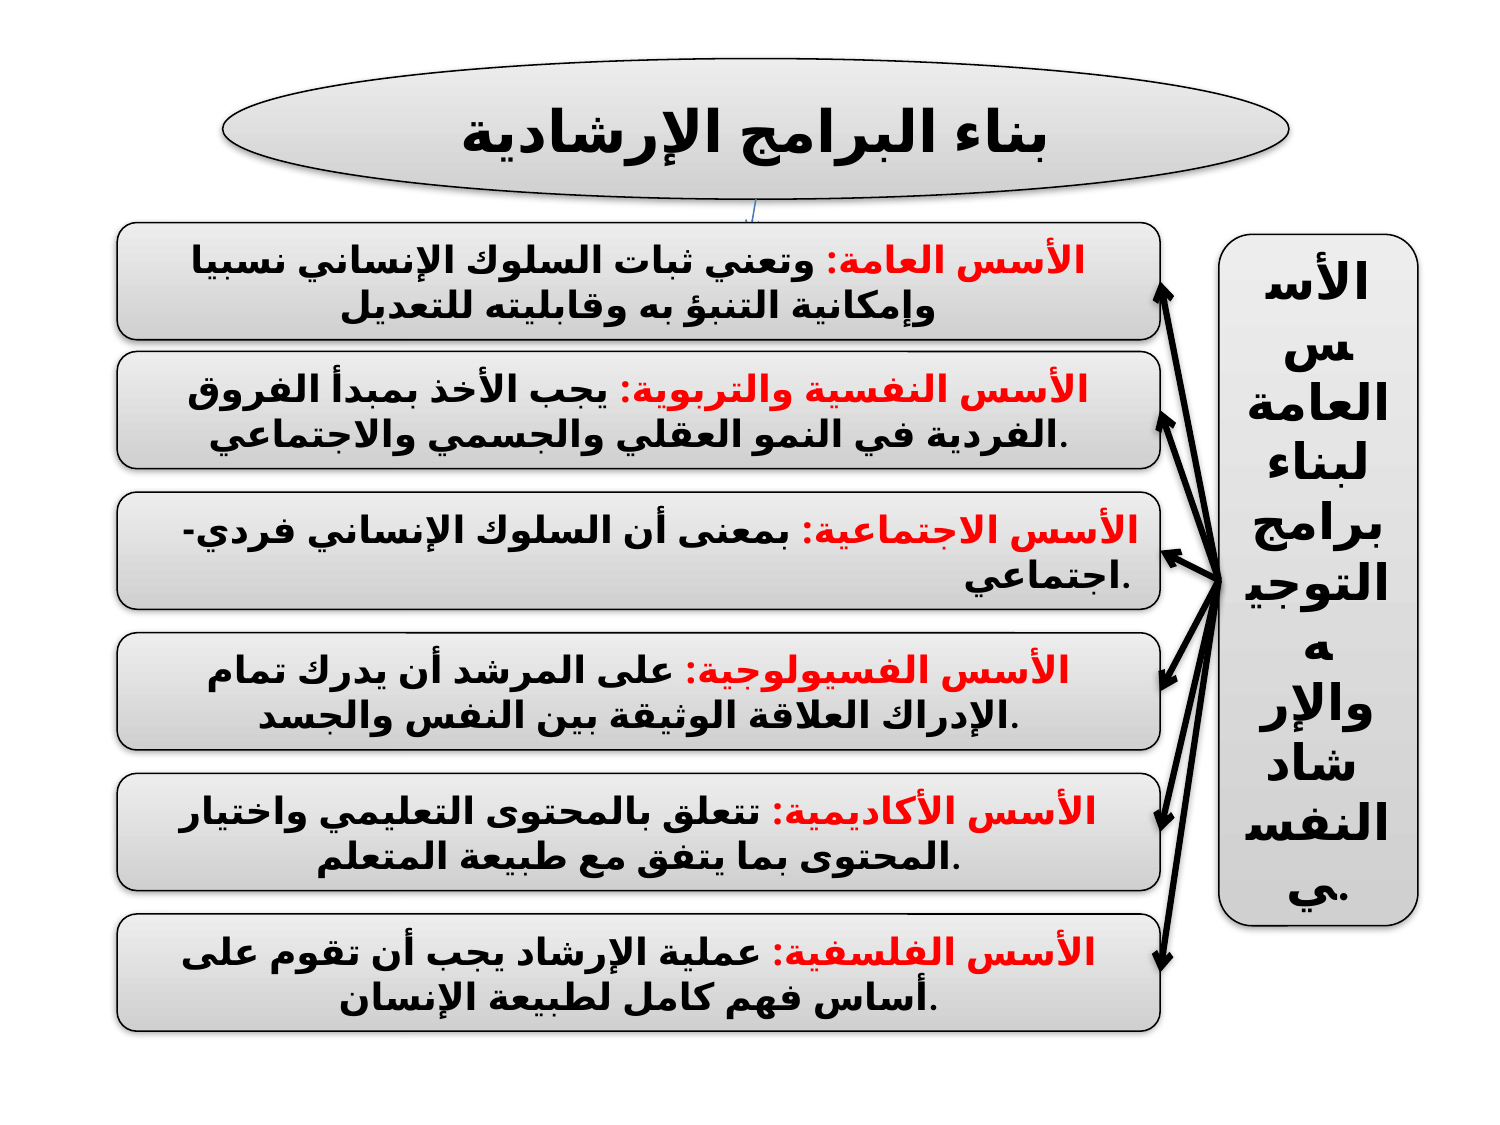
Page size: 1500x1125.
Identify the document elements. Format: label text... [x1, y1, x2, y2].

text_box الأسس الاجتماعية: بمعنى أن السلوك الإنساني فردي- اجتماعي. [116, 491, 1153, 611]
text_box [1159, 550, 1219, 578]
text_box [1159, 409, 1219, 550]
text_box بناء البرامج الإرشادية [221, 57, 1290, 200]
text_box الأسس العامة لبناء برامج التوجيه والإرشاد النفسي. [1218, 233, 1419, 927]
text_box الأسس الفلسفية: عملية الإرشاد يجب أن تقوم على أساس فهم كامل لطبيعة الإنسان. [116, 913, 1161, 1032]
text_box الأسس النفسية والتربوية: يجب الأخذ بمبدأ الفروق الفردية في النمو العقلي والجسمي والاجتماعي. [116, 350, 1154, 470]
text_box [1159, 579, 1219, 973]
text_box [1159, 280, 1219, 409]
text_box الأسس العامة: وتعني ثبات السلوك الإنساني نسبيا وإمكانية التنبؤ به وقابليته للتعديل [116, 221, 1161, 341]
text_box الأسس الأكاديمية: تتعلق بالمحتوى التعليمي واختيار المحتوى بما يتفق مع طبيعة المتعلم. [116, 772, 1154, 892]
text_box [735, 213, 771, 220]
text_box الأسس الفسيولوجية: على المرشد أن يدرك تمام الإدراك العلاقة الوثيقة بين النفس والجسد. [116, 631, 1153, 751]
